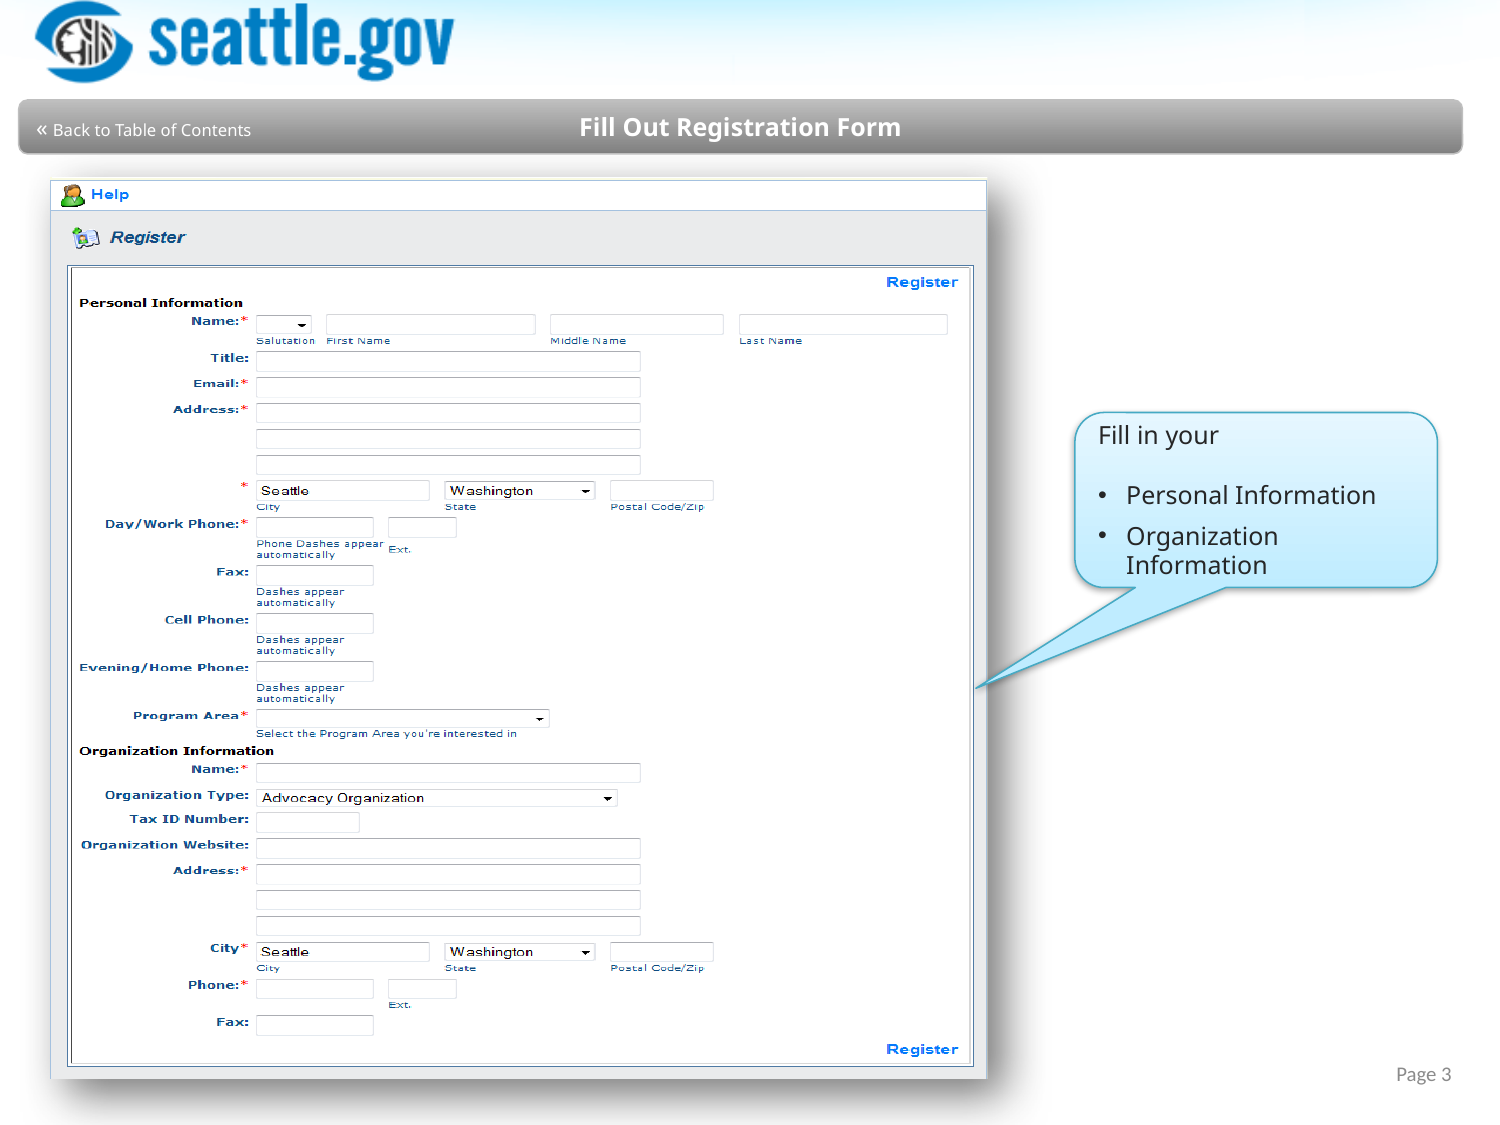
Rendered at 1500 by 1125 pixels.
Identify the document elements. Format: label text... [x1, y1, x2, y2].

text_box Fill in your Personal Information Organization Information [991, 411, 1439, 684]
picture [49, 176, 988, 1080]
text_box Fill Out Registration Form [267, 97, 1465, 156]
picture [0, 0, 1500, 85]
slide_number Page 3 [1116, 1042, 1467, 1103]
text_box « Back to Table of Contents [16, 97, 278, 156]
